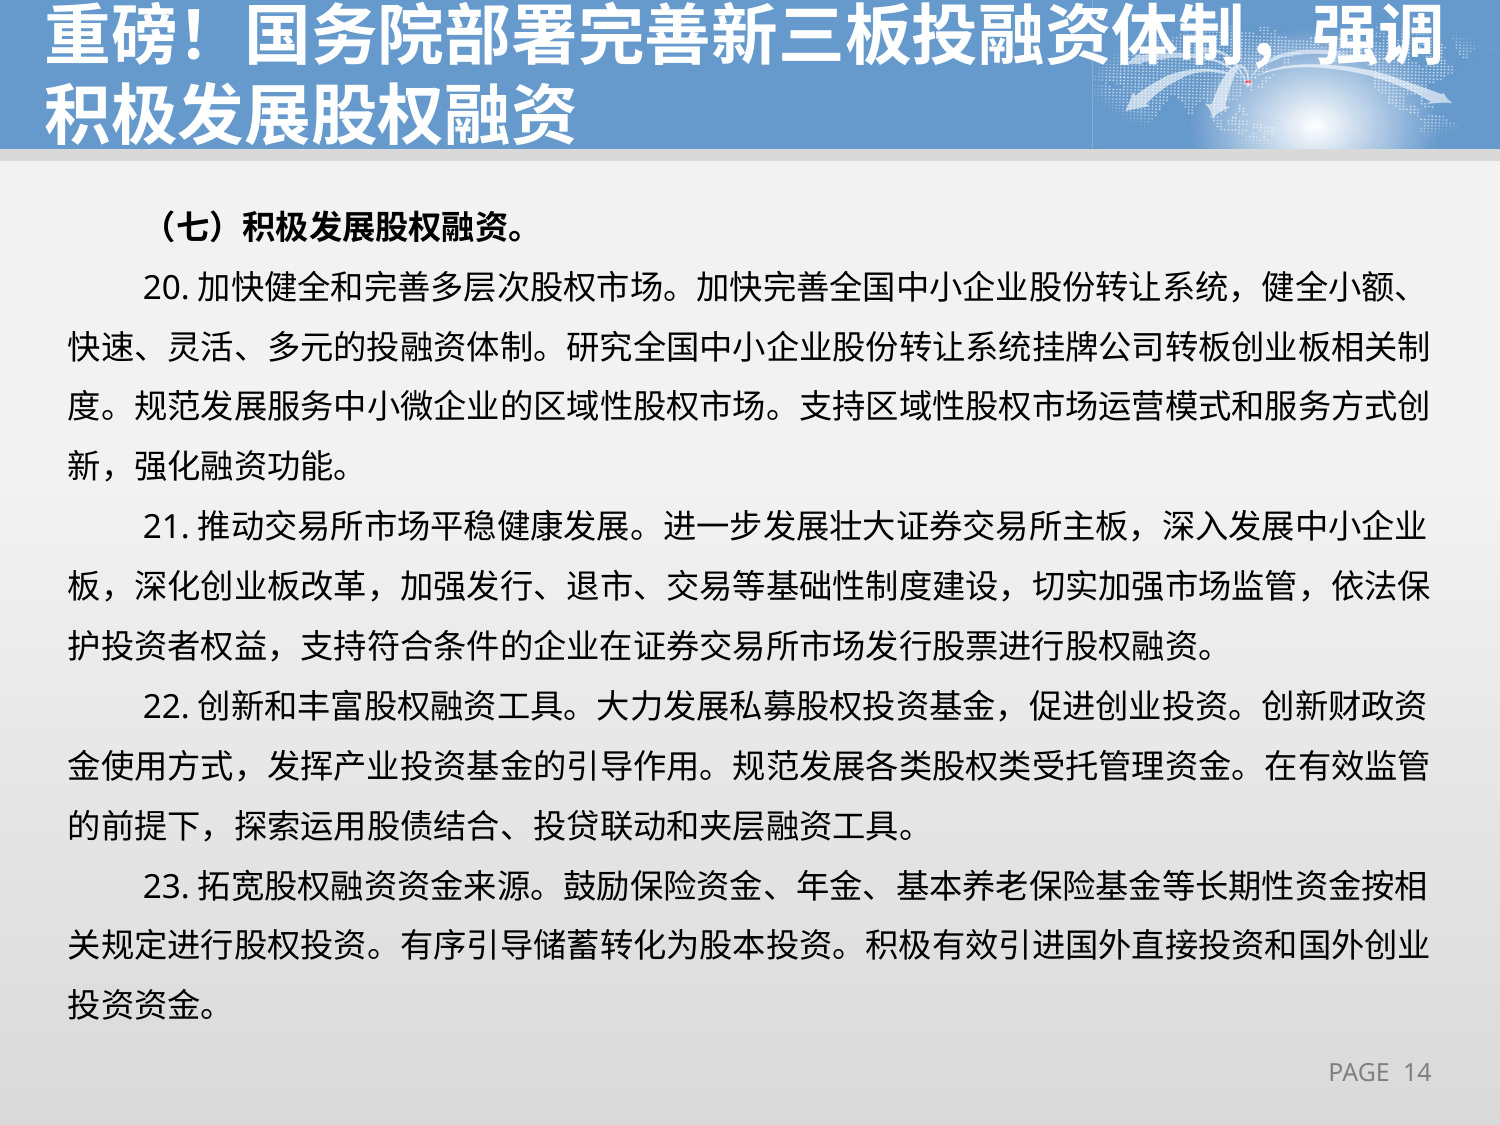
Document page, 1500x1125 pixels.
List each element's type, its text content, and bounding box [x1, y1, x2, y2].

picture [0, 0, 1500, 149]
text_box （七）积极发展股权融资。 20.加快健全和完善多层次股权市场。加快完善全国中小企业股份转让系统，健全小额、快速、灵活、多元的投融资体制。研究全国中小企业股份转让系统挂牌公司转板创业板相关制度。规范发展服务中小微企业的区域性股权市场。支持区域性股权市场运营模式和服务方式创新，强化融资功能。 21.推动交易所市场平稳健康发展。进一步发展壮大证券交易所主板，深入发展中小企业板，深化创业板改革，加强发行、退市、交易等基础性制度建设，切实加强市场监管，依法保护投资者权益，支持符合条件的企业在证券交易所市场发行股票进行股权融资。 22.创新和丰富股权融资工具。大力发展私募股权投资基金，促进创业投资。创新财政资金使用方式，发挥产业投资基金的引导作用。规范发展各类股权类受托管理资金。在有效监管的前提下，探索运用股债结合、投贷联动和夹层融资工具。 23.拓宽股权融资资金来源。鼓励保险资金、年金、基本养老保险基金等长期性资金按相关规定进行股权投资。有序引导储蓄转化为股本投资。积极有效引进国外直接投资和国外创业投资资金。 [53, 178, 1447, 1032]
text_box 重磅！国务院部署完善新三板投融资体制，强调积极发展股权融资 [29, 8, 1500, 138]
